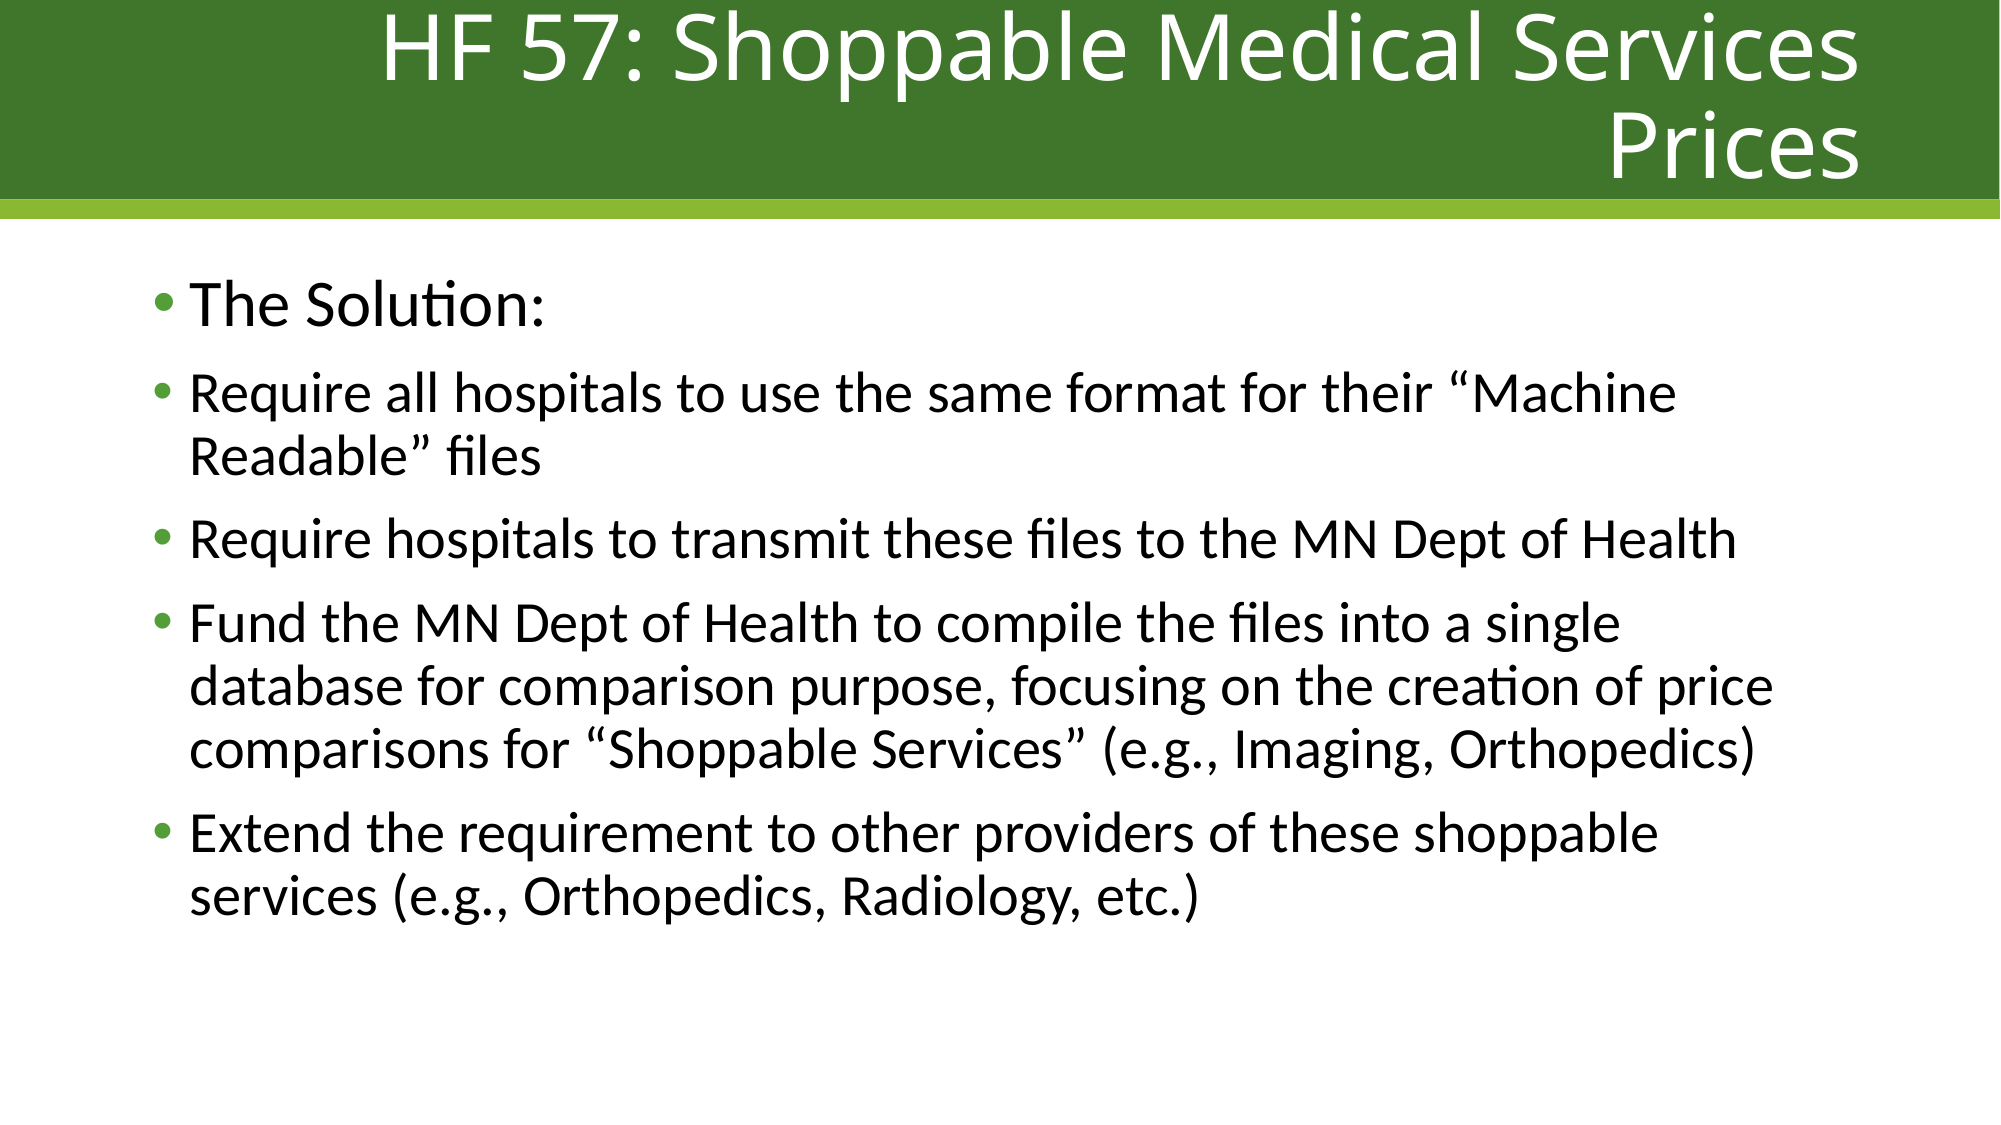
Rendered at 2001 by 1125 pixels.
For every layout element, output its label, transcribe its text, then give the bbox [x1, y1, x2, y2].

list The Solution: Require all hospitals to use the same format for their “Machine Readable” files Require hospitals to transmit these files to the MN Dept of Health Fund the MN Dept of Health to compile the files into a single database for comparison purpose, focusing on the creation of price comparisons for “Shoppable Services” (e.g., Imaging, Orthopedics) Extend the requirement to other providers of these shoppable services (e.g., Orthopedics, Radiology, etc.) [137, 261, 1863, 1014]
title HF 57: Shoppable Medical Services Prices [137, 0, 1863, 200]
